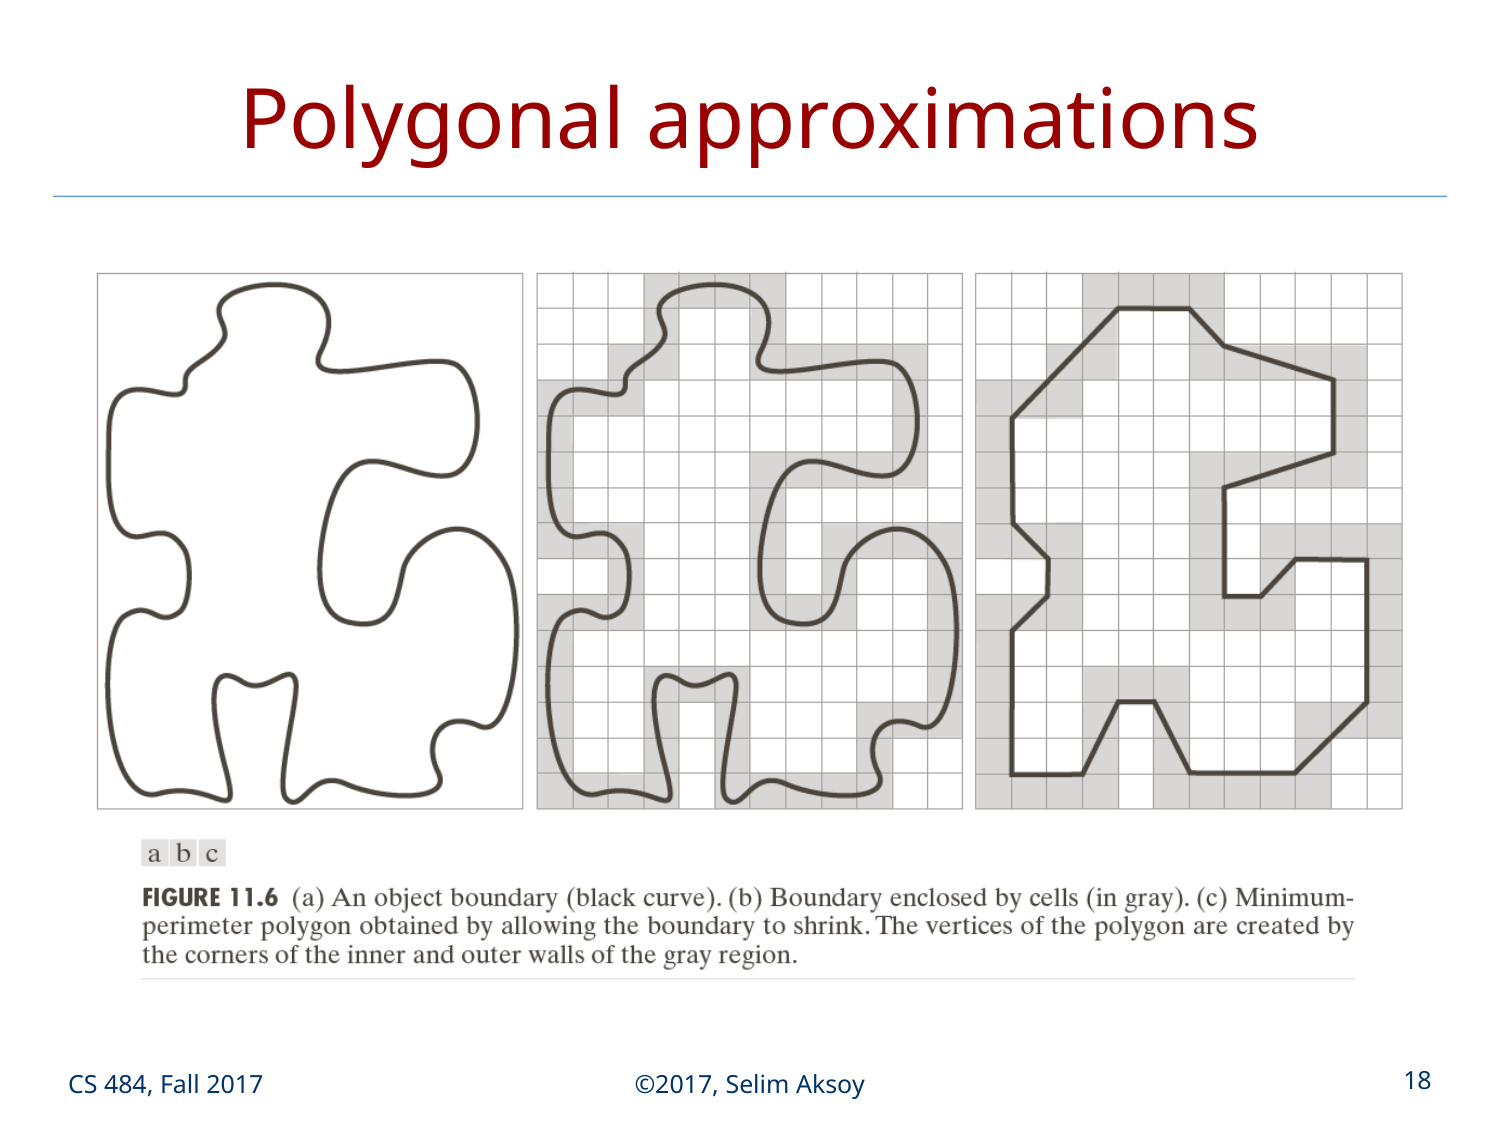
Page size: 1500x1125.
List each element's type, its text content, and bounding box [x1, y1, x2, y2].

picture [91, 266, 1409, 817]
slide_number 18 [1134, 1052, 1448, 1107]
picture [135, 833, 1365, 988]
footer ©2017, Selim Aksoy [511, 1052, 988, 1107]
title Polygonal approximations [53, 31, 1447, 173]
slide_number CS 484, Fall 2017 [52, 1052, 366, 1107]
